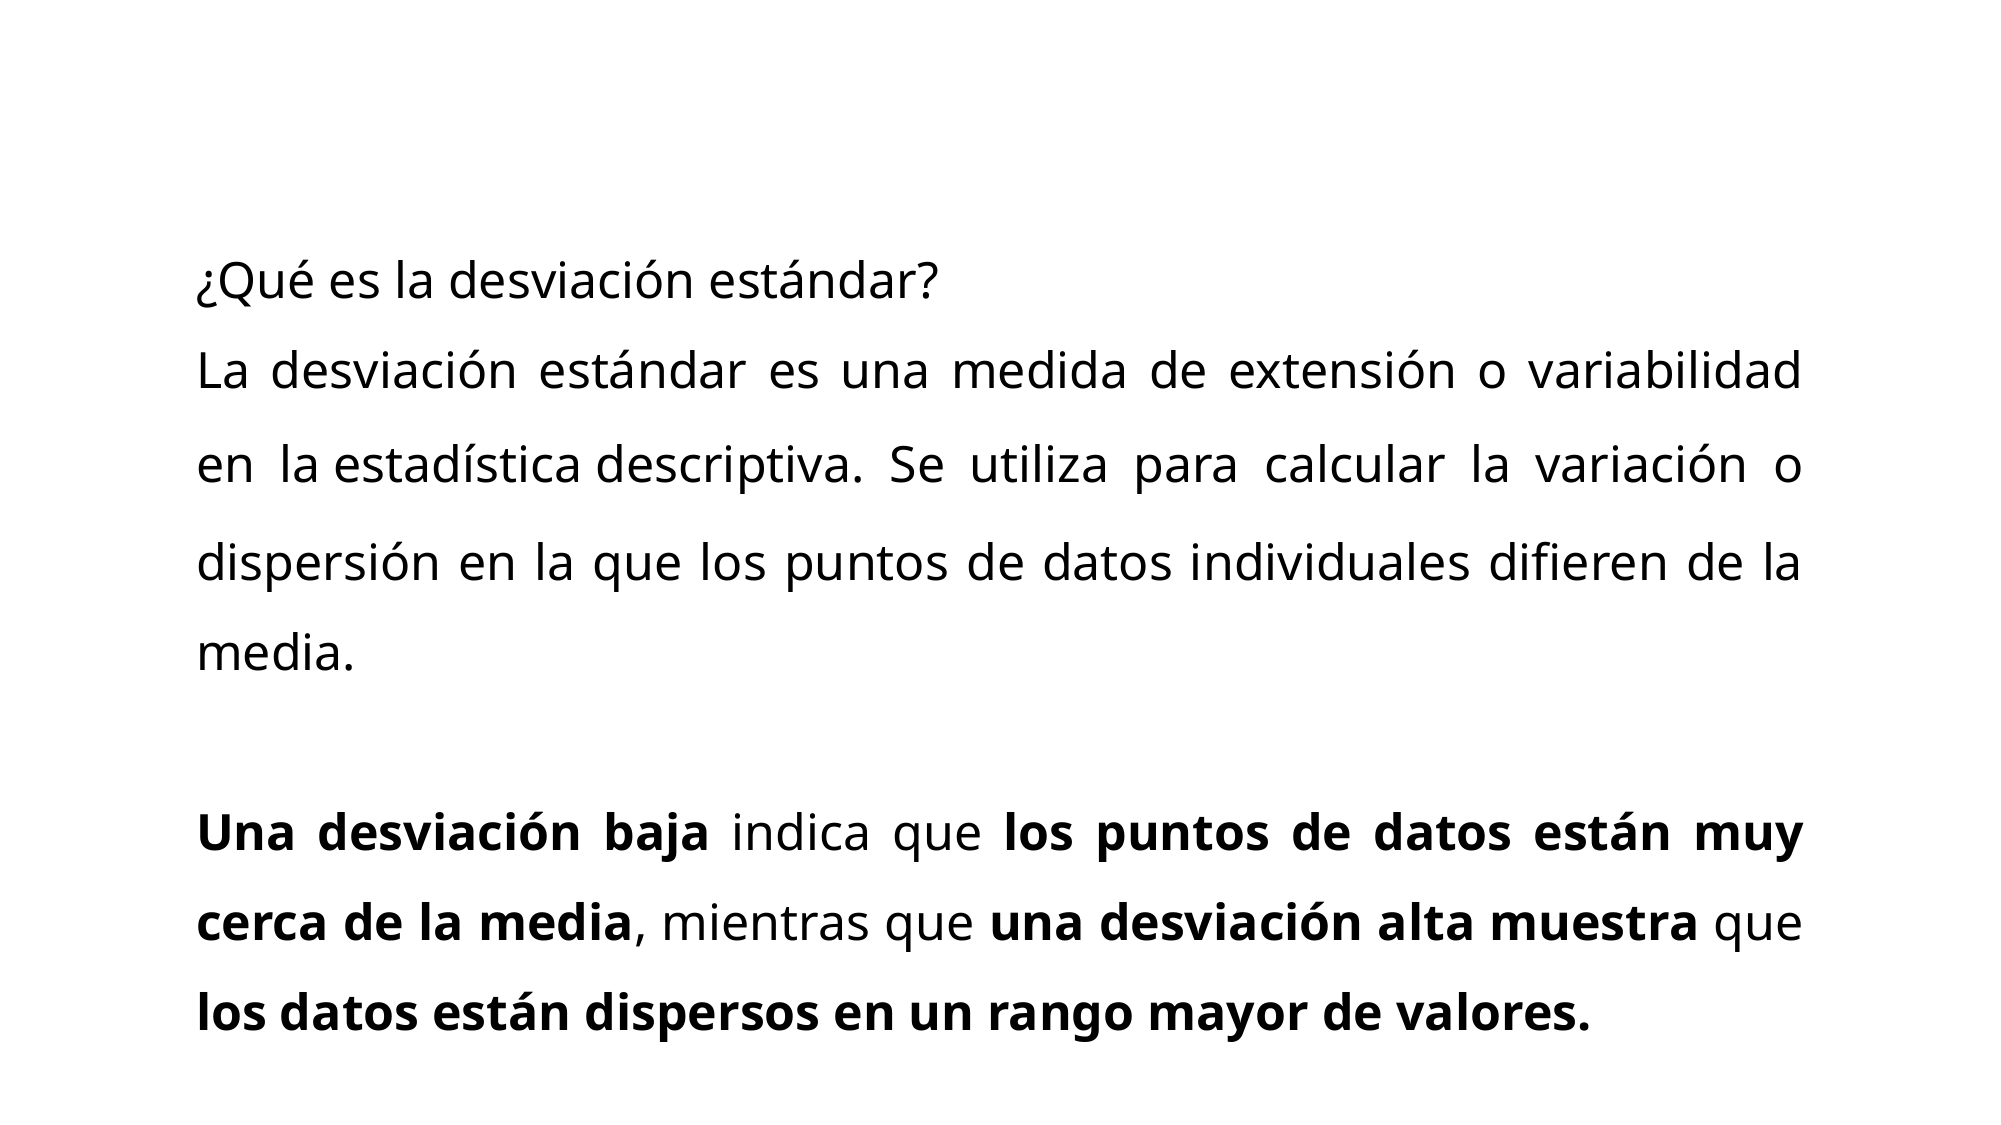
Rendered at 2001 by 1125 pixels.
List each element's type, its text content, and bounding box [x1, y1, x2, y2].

text_box ¿Qué es la desviación estándar? La desviación estándar es una medida de extensión o variabilidad en la estadística descriptiva. Se utiliza para calcular la variación o dispersión en la que los puntos de datos individuales difieren de la media. Una desviación baja indica que los puntos de datos están muy cerca de la media, mientras que una desviación alta muestra que los datos están dispersos en un rango mayor de valores. [181, 210, 1819, 1125]
